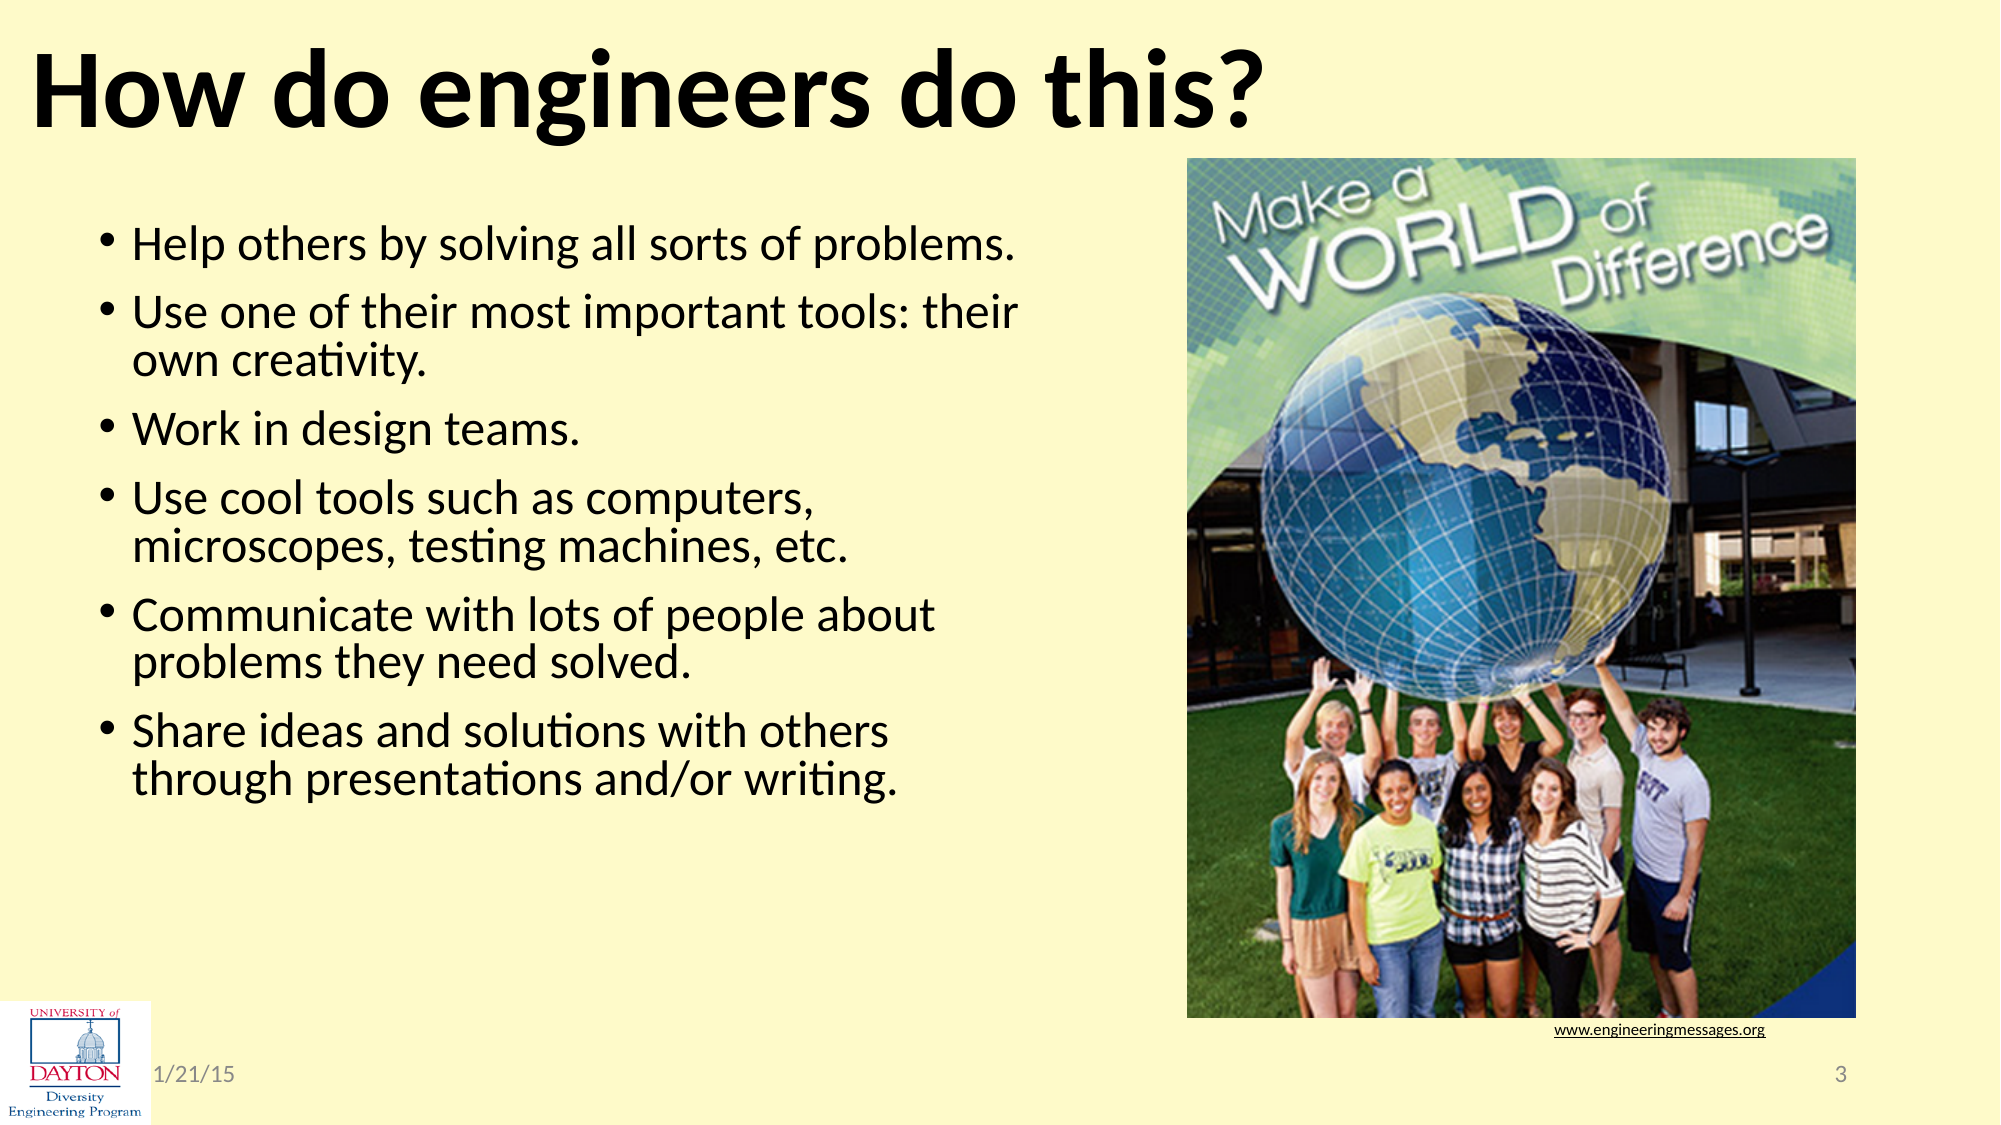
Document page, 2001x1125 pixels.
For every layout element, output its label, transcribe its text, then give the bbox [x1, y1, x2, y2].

picture [0, 1001, 151, 1125]
list Help others by solving all sorts of problems. Use one of their most important tools: their own creativity. Work in design teams. Use cool tools such as computers, microscopes, testing machines, etc. Communicate with lots of people about problems they need solved. Share ideas and solutions with others through presentations and/or writing. [79, 214, 1056, 997]
text_box www.engineeringmessages.org [1539, 1027, 1789, 1047]
title How do engineers do this? [16, 9, 1742, 174]
picture [1186, 158, 1856, 1018]
